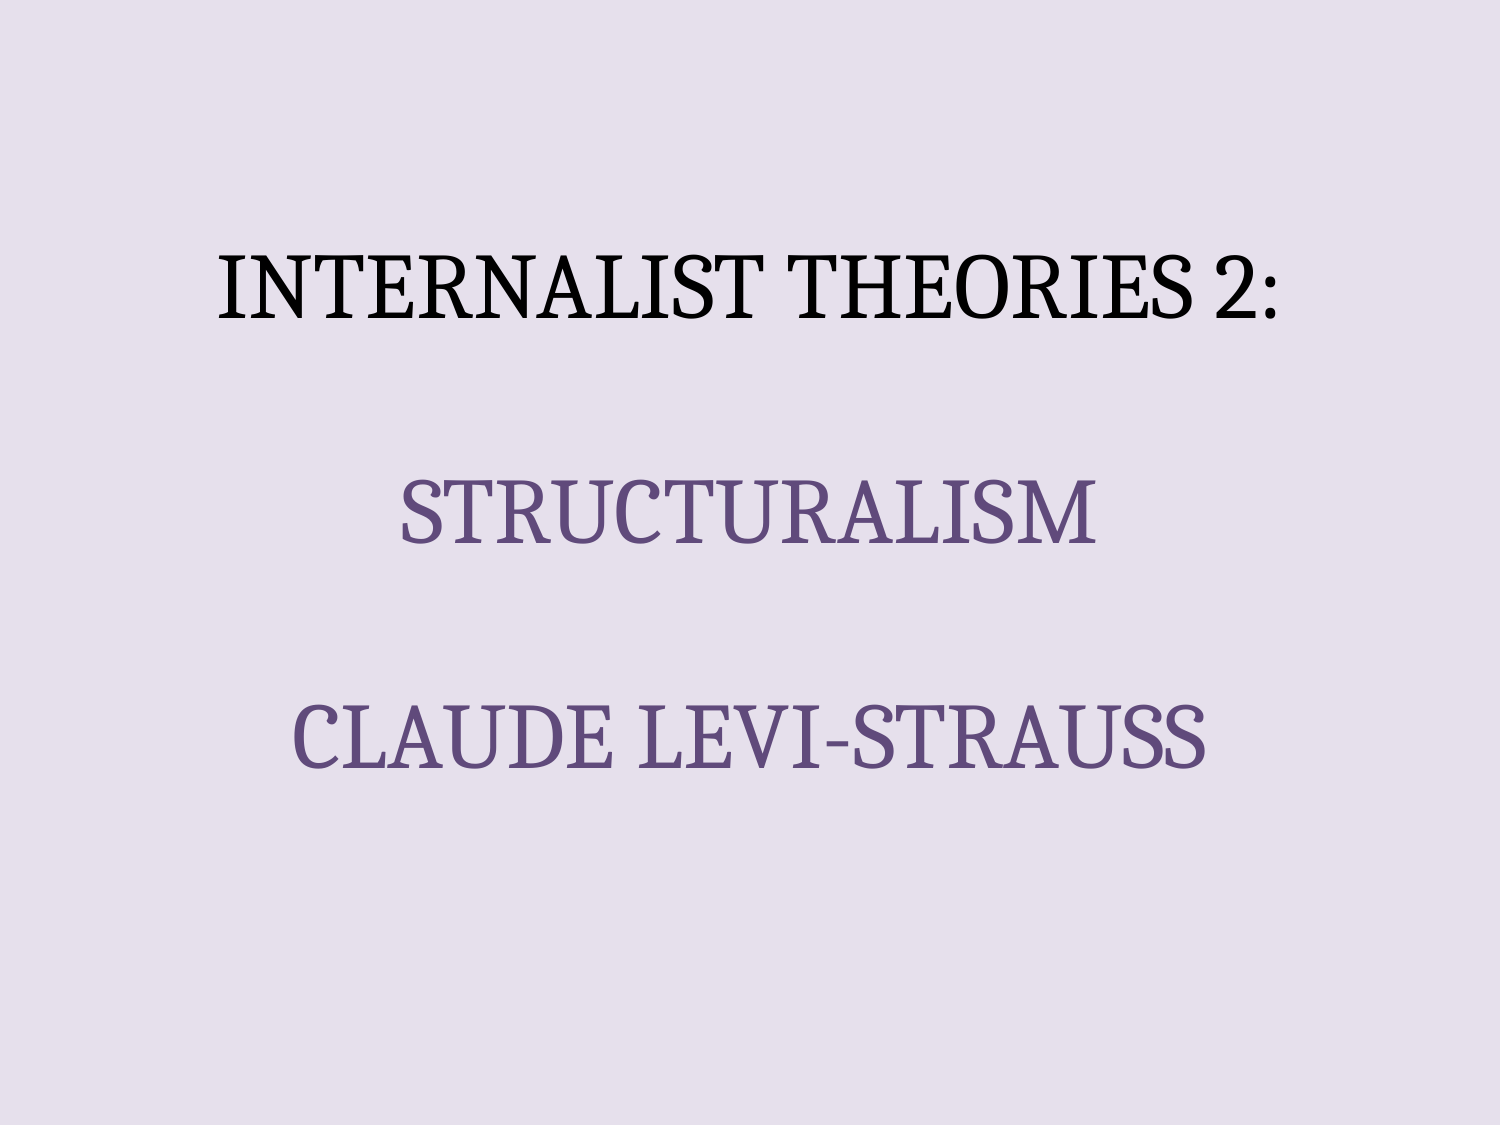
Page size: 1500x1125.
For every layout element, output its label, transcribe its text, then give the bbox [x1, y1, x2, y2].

title INTERNALIST THEORIES 2: STRUCTURALISM CLAUDE LEVI-STRAUSS [37, 468, 1463, 657]
